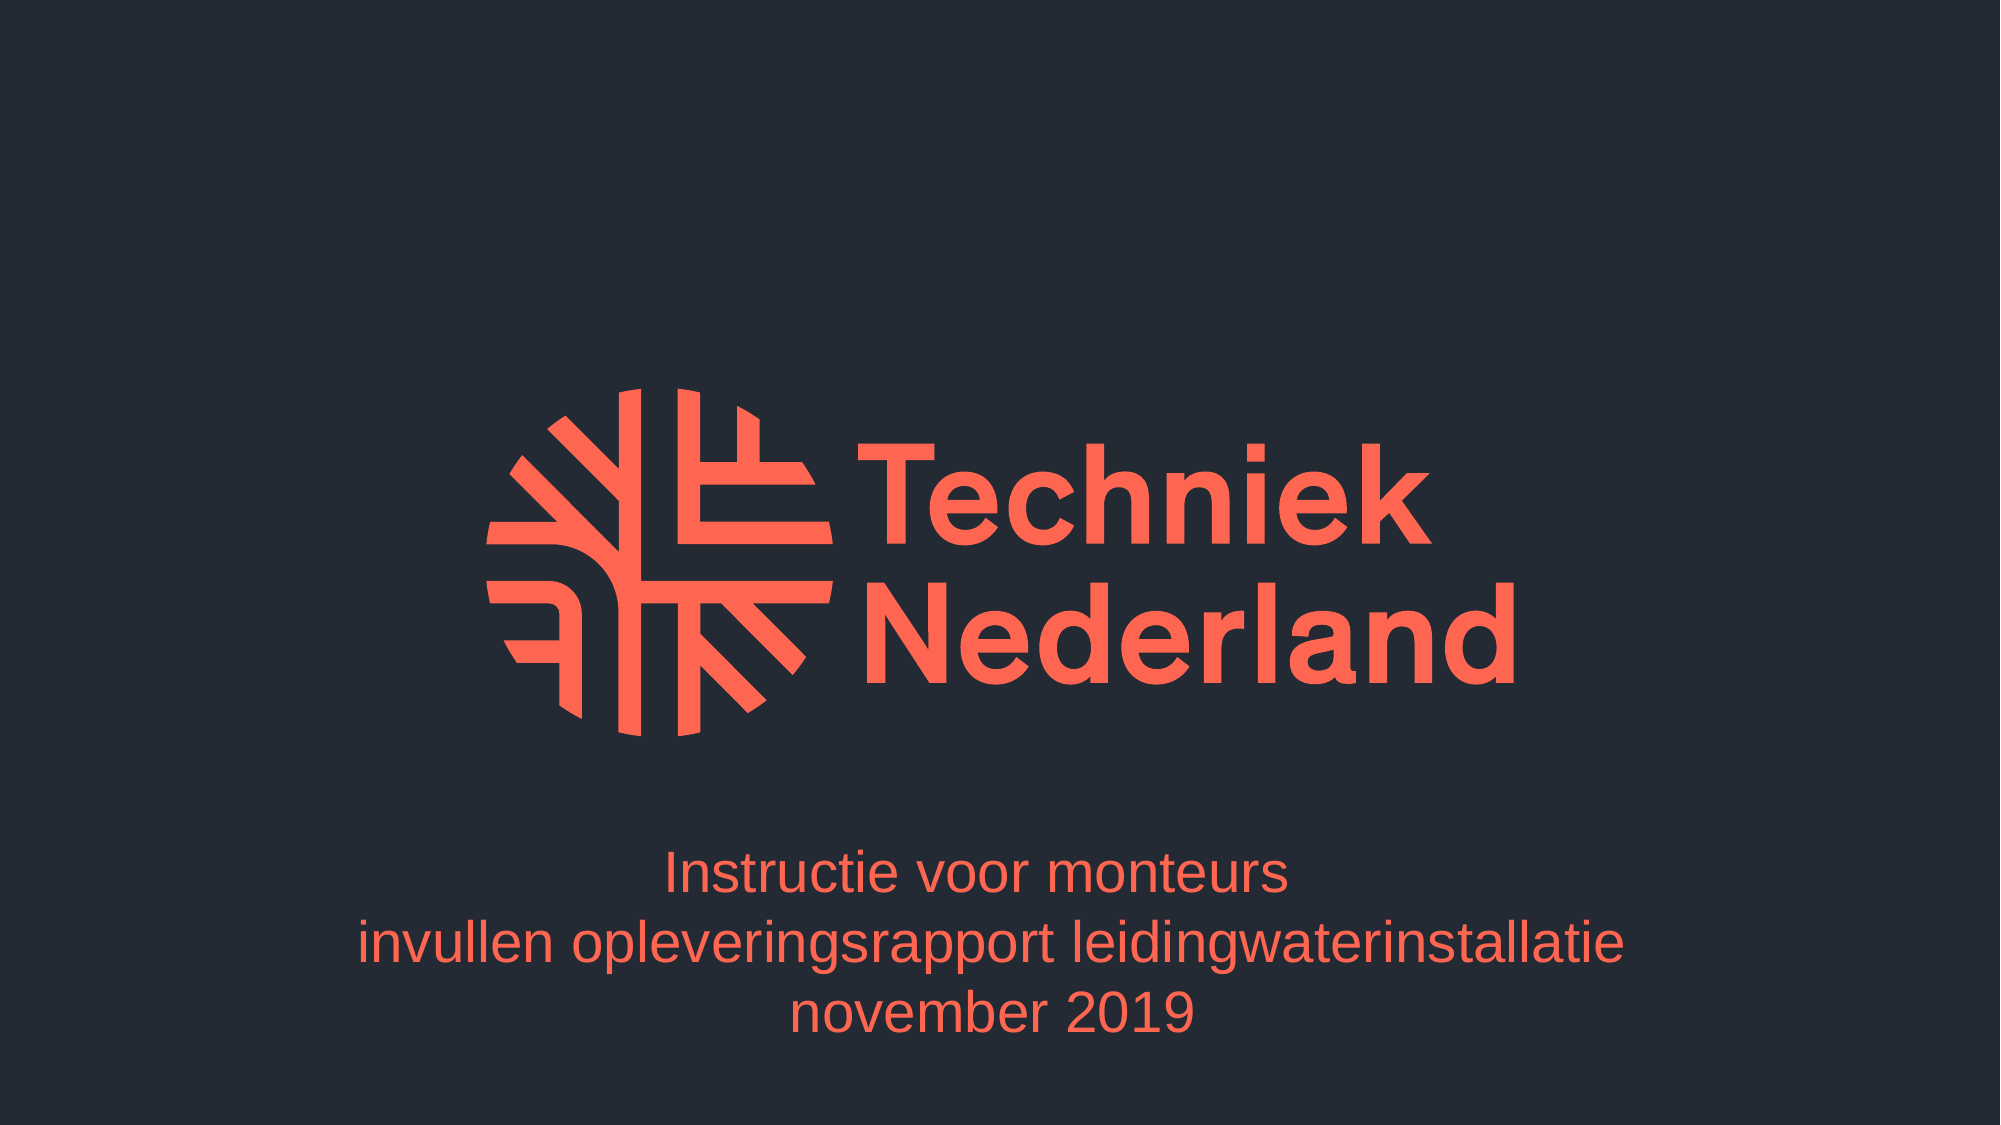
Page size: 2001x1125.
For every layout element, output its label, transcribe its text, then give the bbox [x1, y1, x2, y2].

text_box Instructie voor monteurs invullen opleveringsrapport leidingwaterinstallatie november 2019 [342, 826, 1643, 1052]
